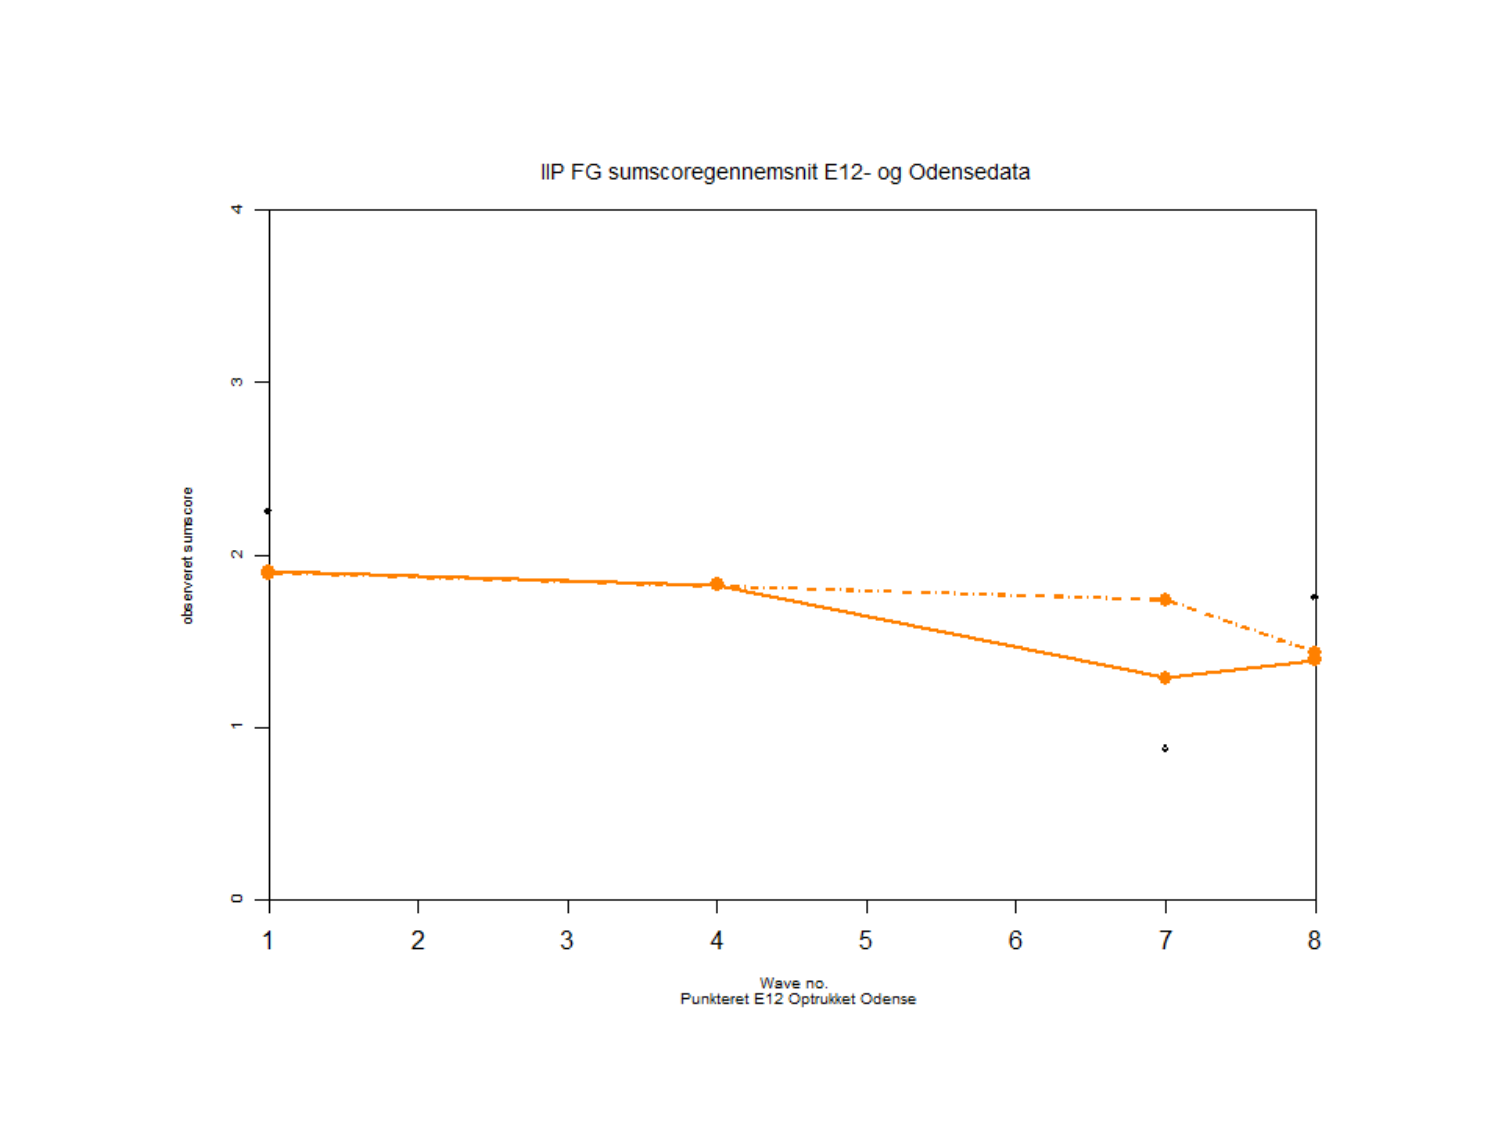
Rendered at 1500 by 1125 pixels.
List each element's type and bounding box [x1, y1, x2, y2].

picture [147, 89, 1386, 1045]
